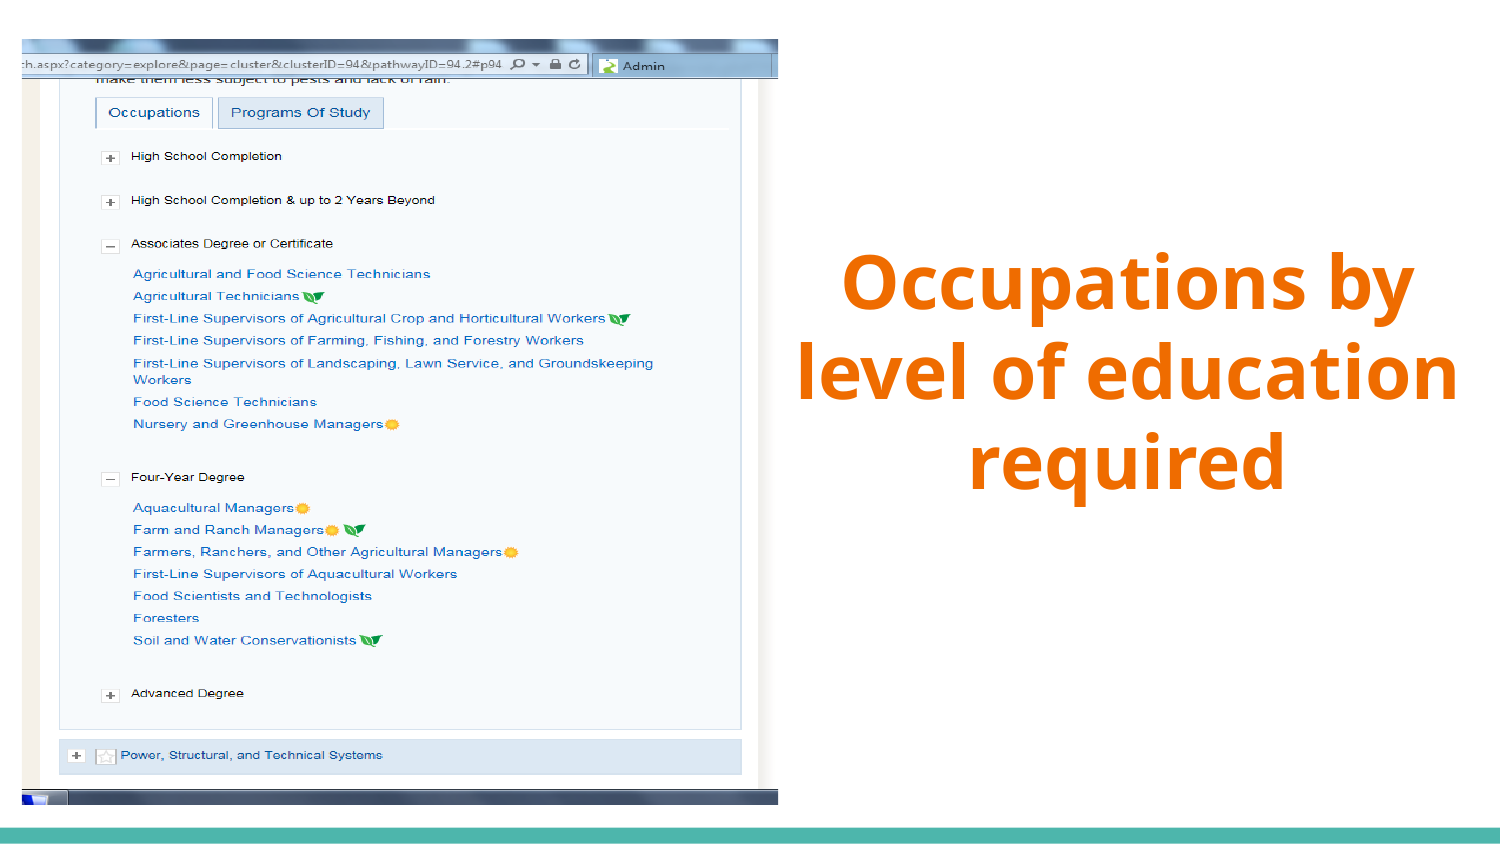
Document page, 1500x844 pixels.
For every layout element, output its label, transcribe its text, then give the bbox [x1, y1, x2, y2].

picture [21, 39, 779, 805]
title Occupations by level of education required [782, 219, 1500, 336]
